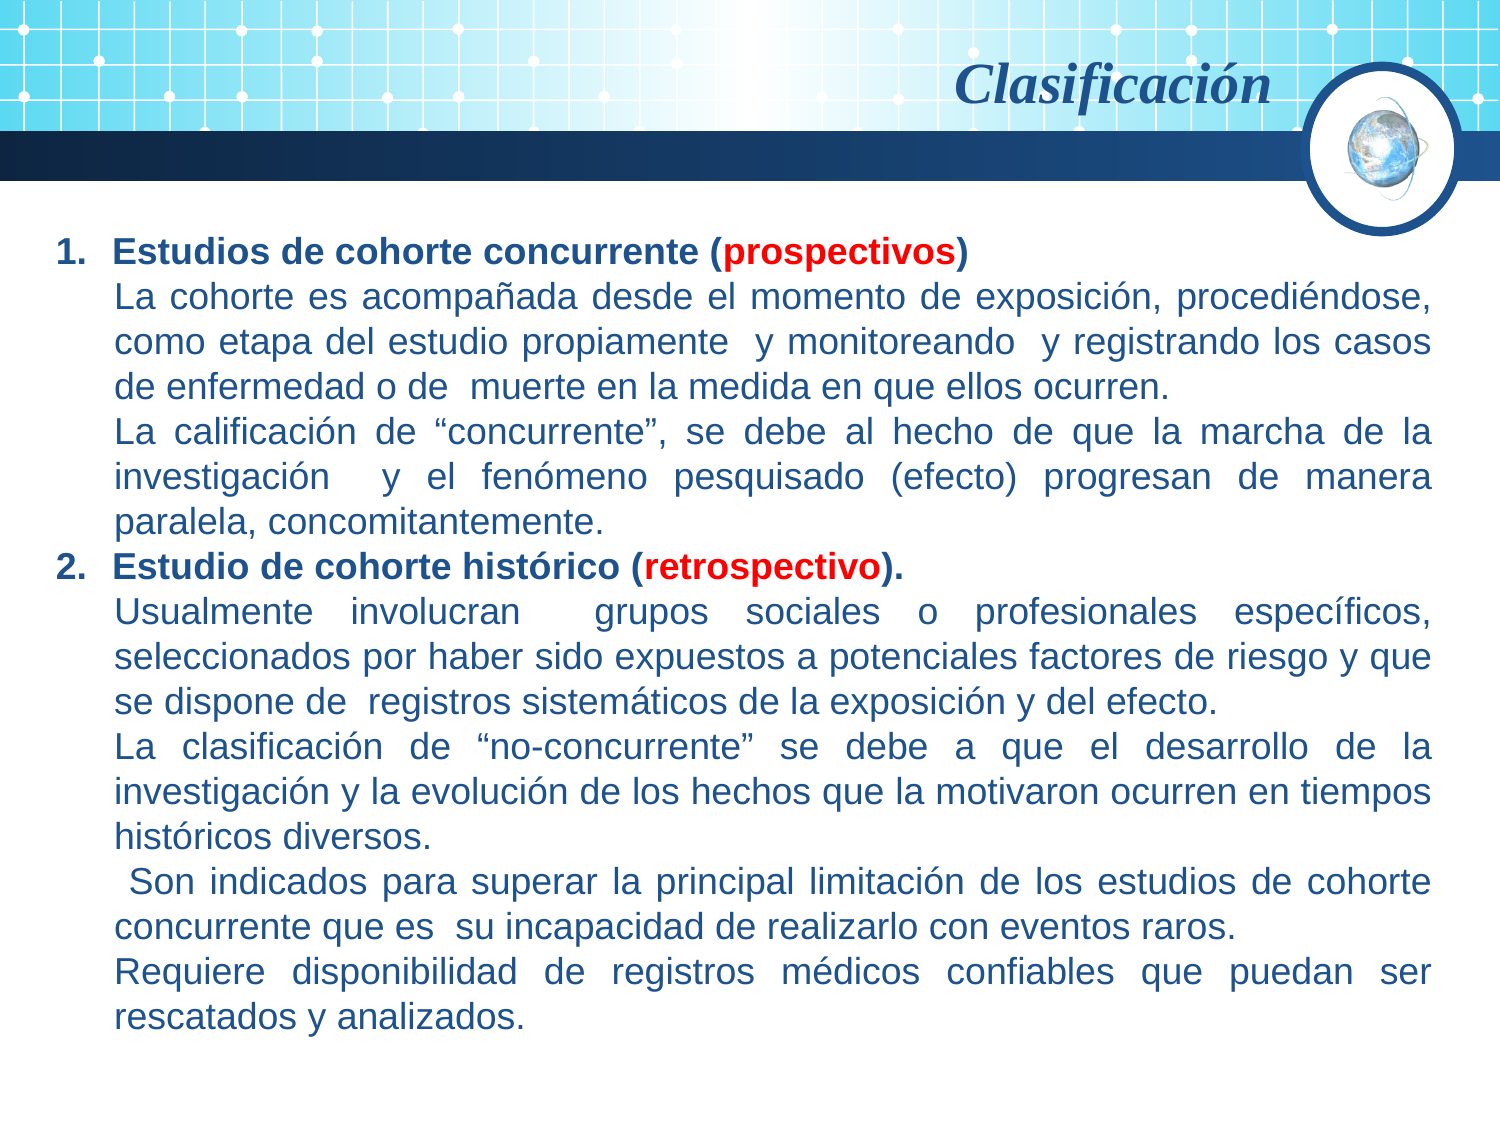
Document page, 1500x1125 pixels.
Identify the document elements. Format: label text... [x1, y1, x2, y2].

text_box Estudios de cohorte concurrente (prospectivos) La cohorte es acompañada desde el momento de exposición, procediéndose, como etapa del estudio propiamente y monitoreando y registrando los casos de enfermedad o de muerte en la medida en que ellos ocurren. La calificación de “concurrente”, se debe al hecho de que la marcha de la investigación y el fenómeno pesquisado (efecto) progresan de manera paralela, concomitantemente. Estudio de cohorte histórico (retrospectivo). Usualmente involucran grupos sociales o profesionales específicos, seleccionados por haber sido expuestos a potenciales factores de riesgo y que se dispone de registros sistemáticos de la exposición y del efecto. La clasificación de “no-concurrente” se debe a que el desarrollo de la investigación y la evolución de los hechos que la motivaron ocurren en tiempos históricos diversos. Son indicados para superar la principal limitación de los estudios de cohorte concurrente que es su incapacidad de realizarlo con eventos raros. Requiere disponibilidad de registros médicos confiables que puedan ser rescatados y analizados. [41, 219, 1447, 1045]
text_box Clasificación [74, 37, 1288, 130]
picture [1310, 72, 1454, 219]
